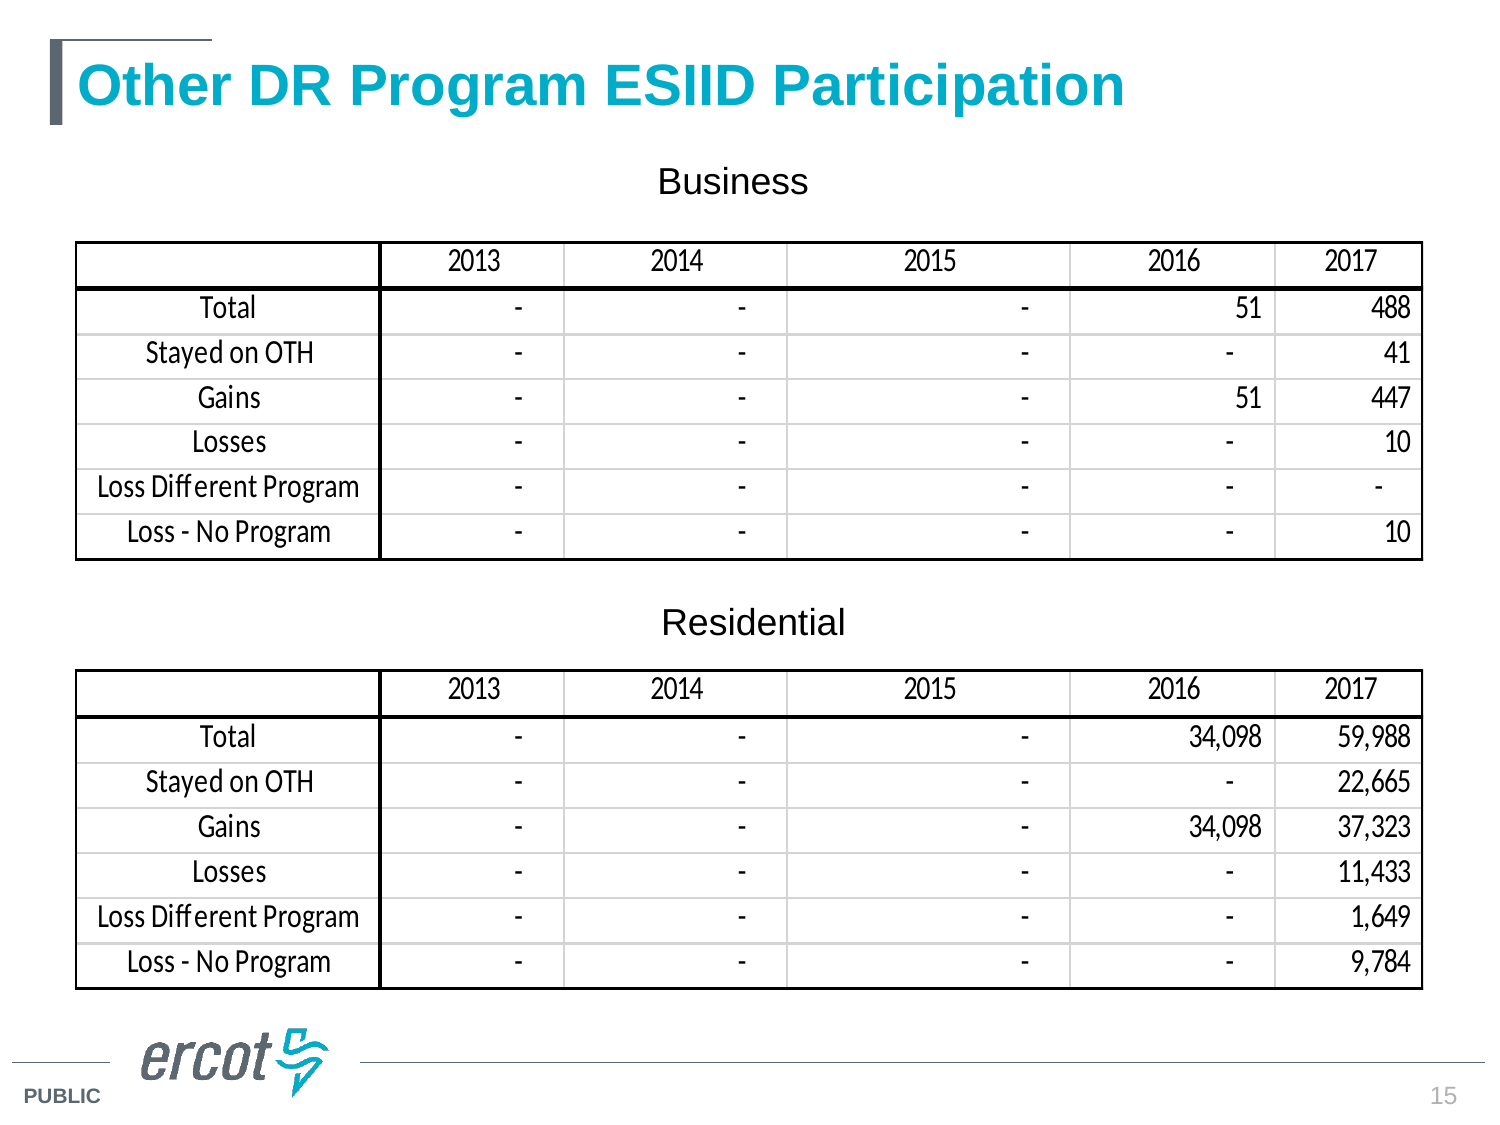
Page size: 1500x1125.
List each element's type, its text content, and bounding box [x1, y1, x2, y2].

title Other DR Program ESIID Participation [62, 39, 1450, 125]
picture [137, 1024, 332, 1100]
text_box Residential [646, 590, 863, 651]
picture [74, 669, 1426, 993]
picture [74, 241, 1426, 563]
slide_number 15 [1400, 1076, 1488, 1113]
text_box Business [642, 149, 863, 210]
